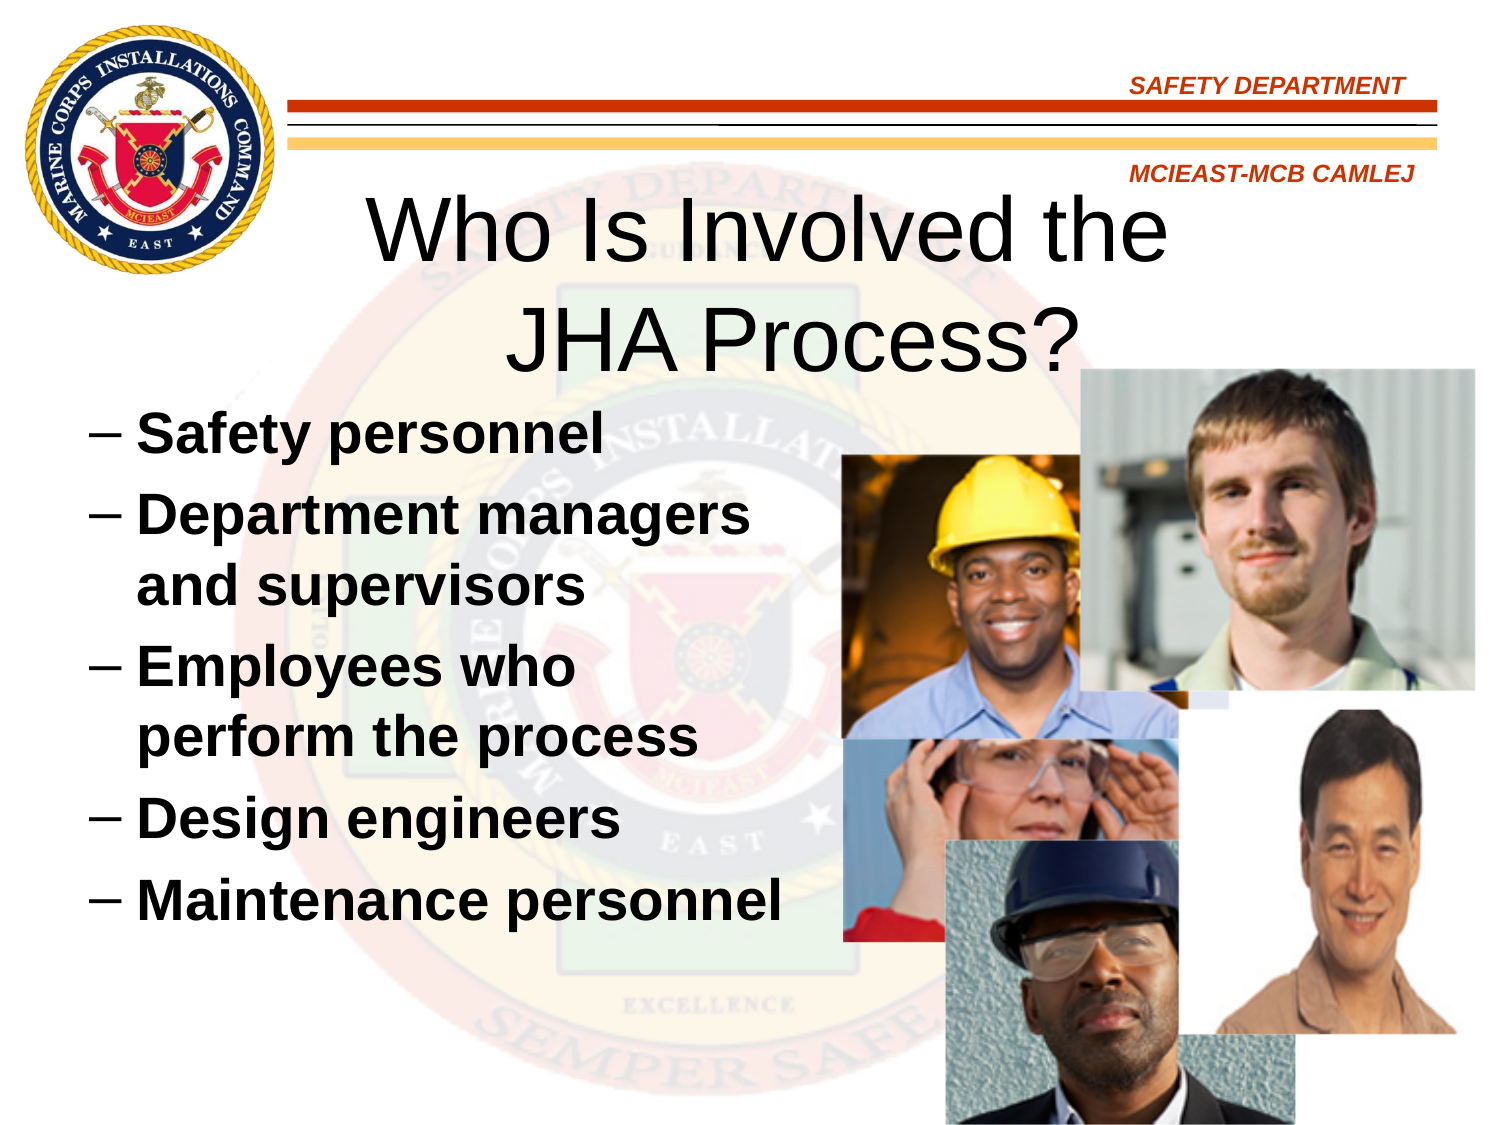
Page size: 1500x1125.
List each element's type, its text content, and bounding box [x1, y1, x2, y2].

picture [24, 24, 1188, 275]
list Safety personnel Department managers and supervisors Employees who perform the process Design engineers Maintenance personnel [0, 387, 813, 1025]
title Who Is Involved the JHA Process? [174, 162, 1413, 313]
picture [225, 313, 1500, 1125]
